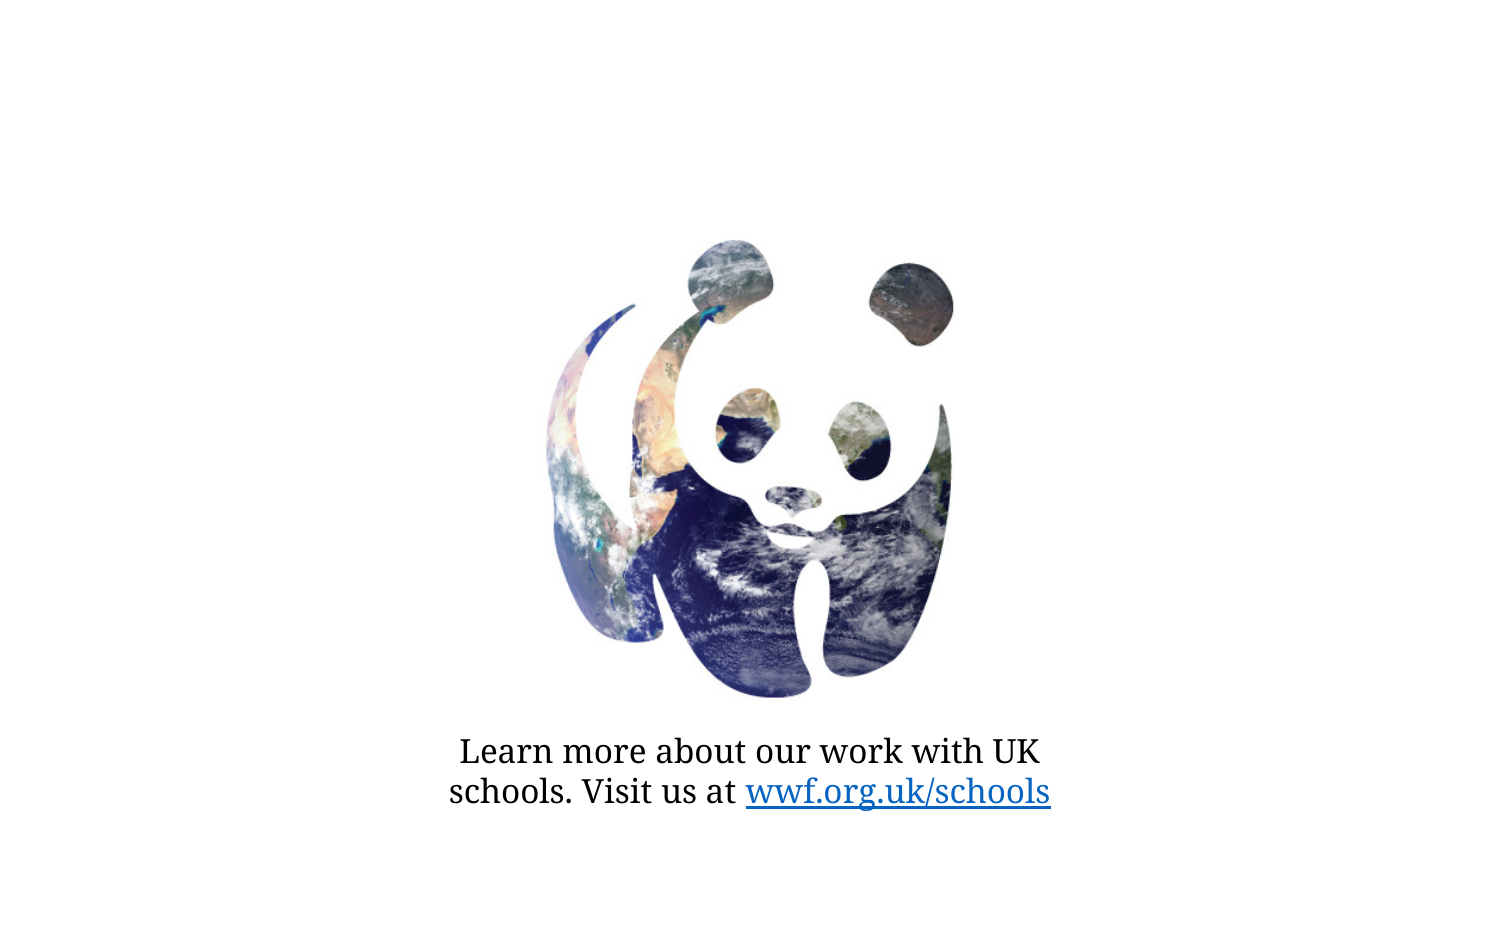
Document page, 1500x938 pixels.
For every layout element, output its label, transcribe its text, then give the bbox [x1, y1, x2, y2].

picture [530, 232, 970, 706]
text_box Learn more about our work with UK schools. Visit us at wwf.org.uk/schools [387, 722, 1113, 823]
